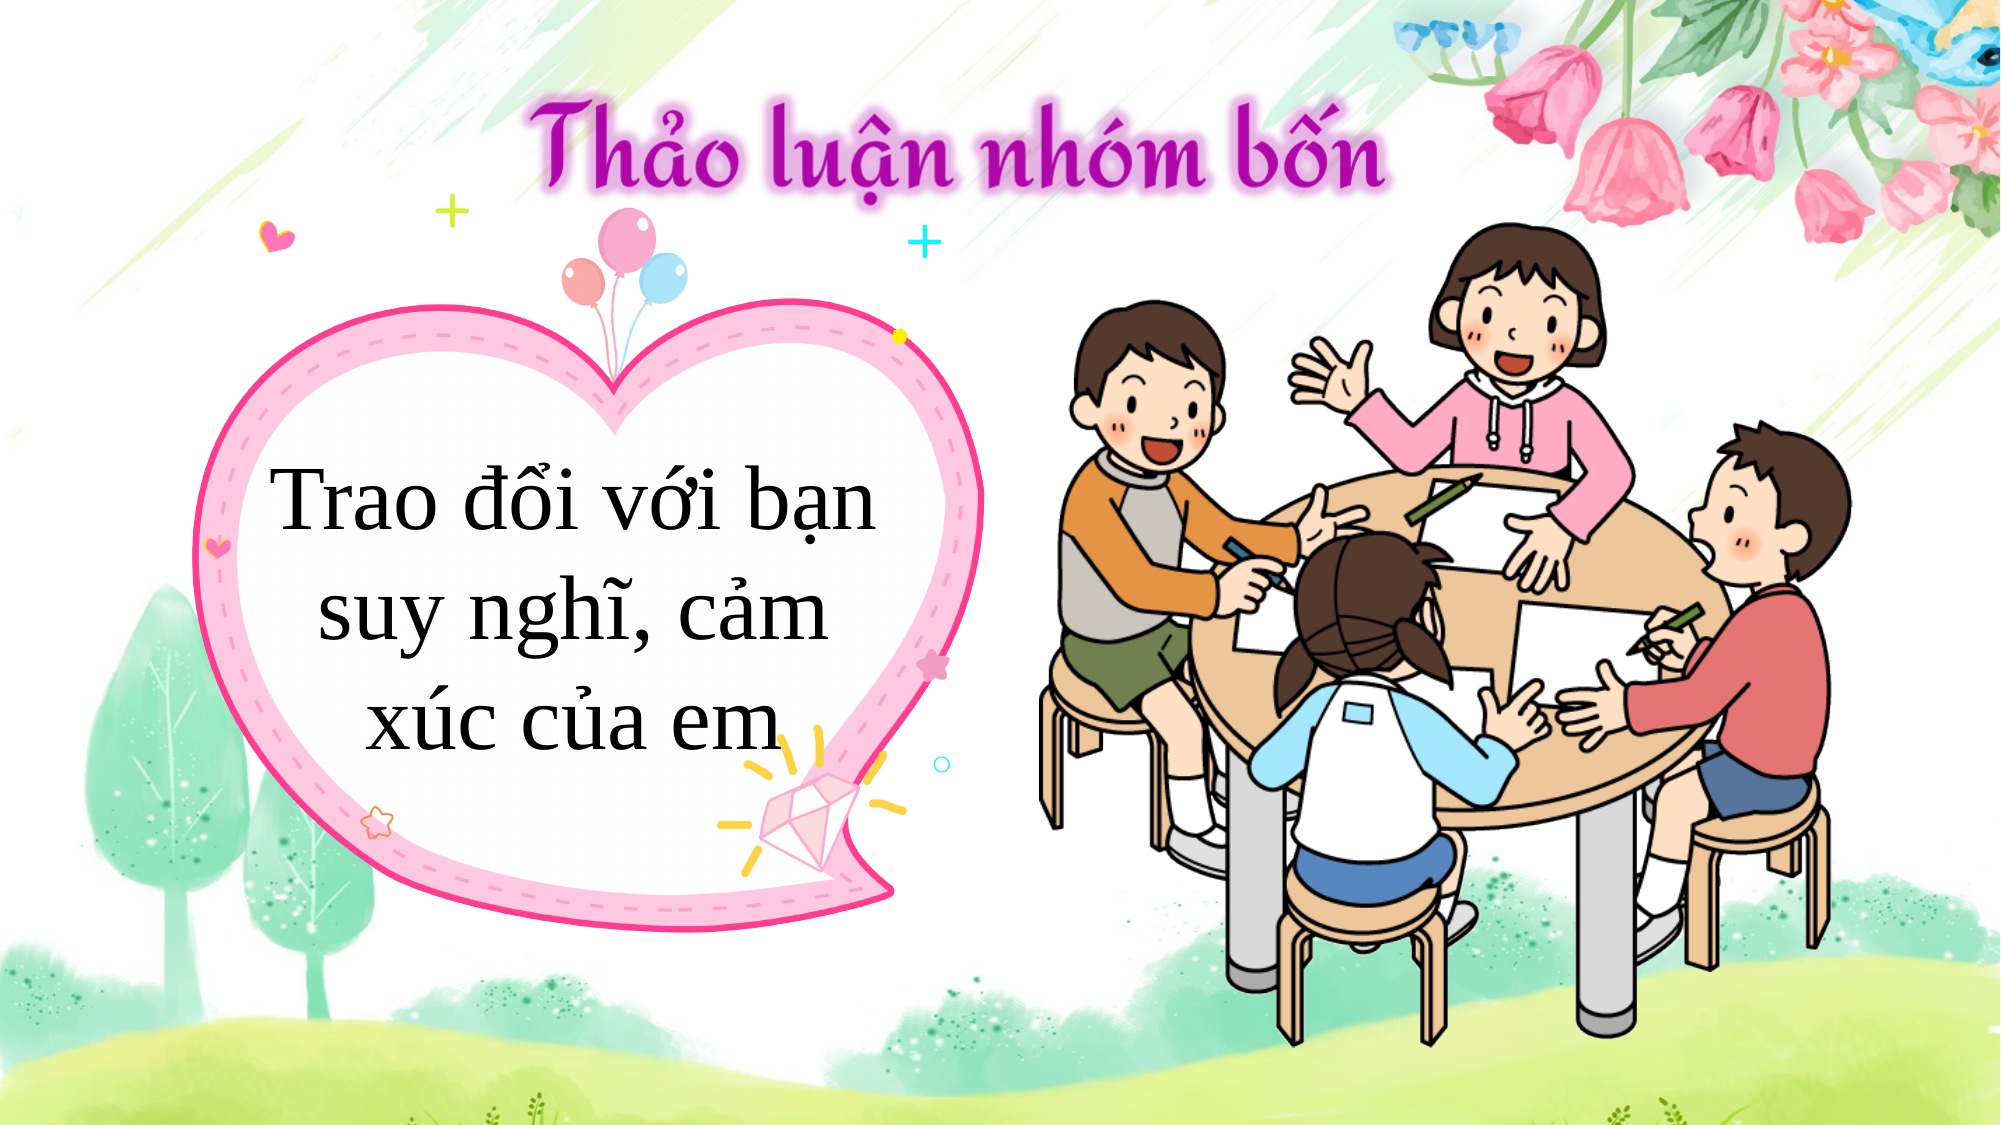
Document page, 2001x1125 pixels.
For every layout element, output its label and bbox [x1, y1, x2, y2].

picture [0, 0, 2001, 1125]
text_box [174, 131, 1001, 958]
